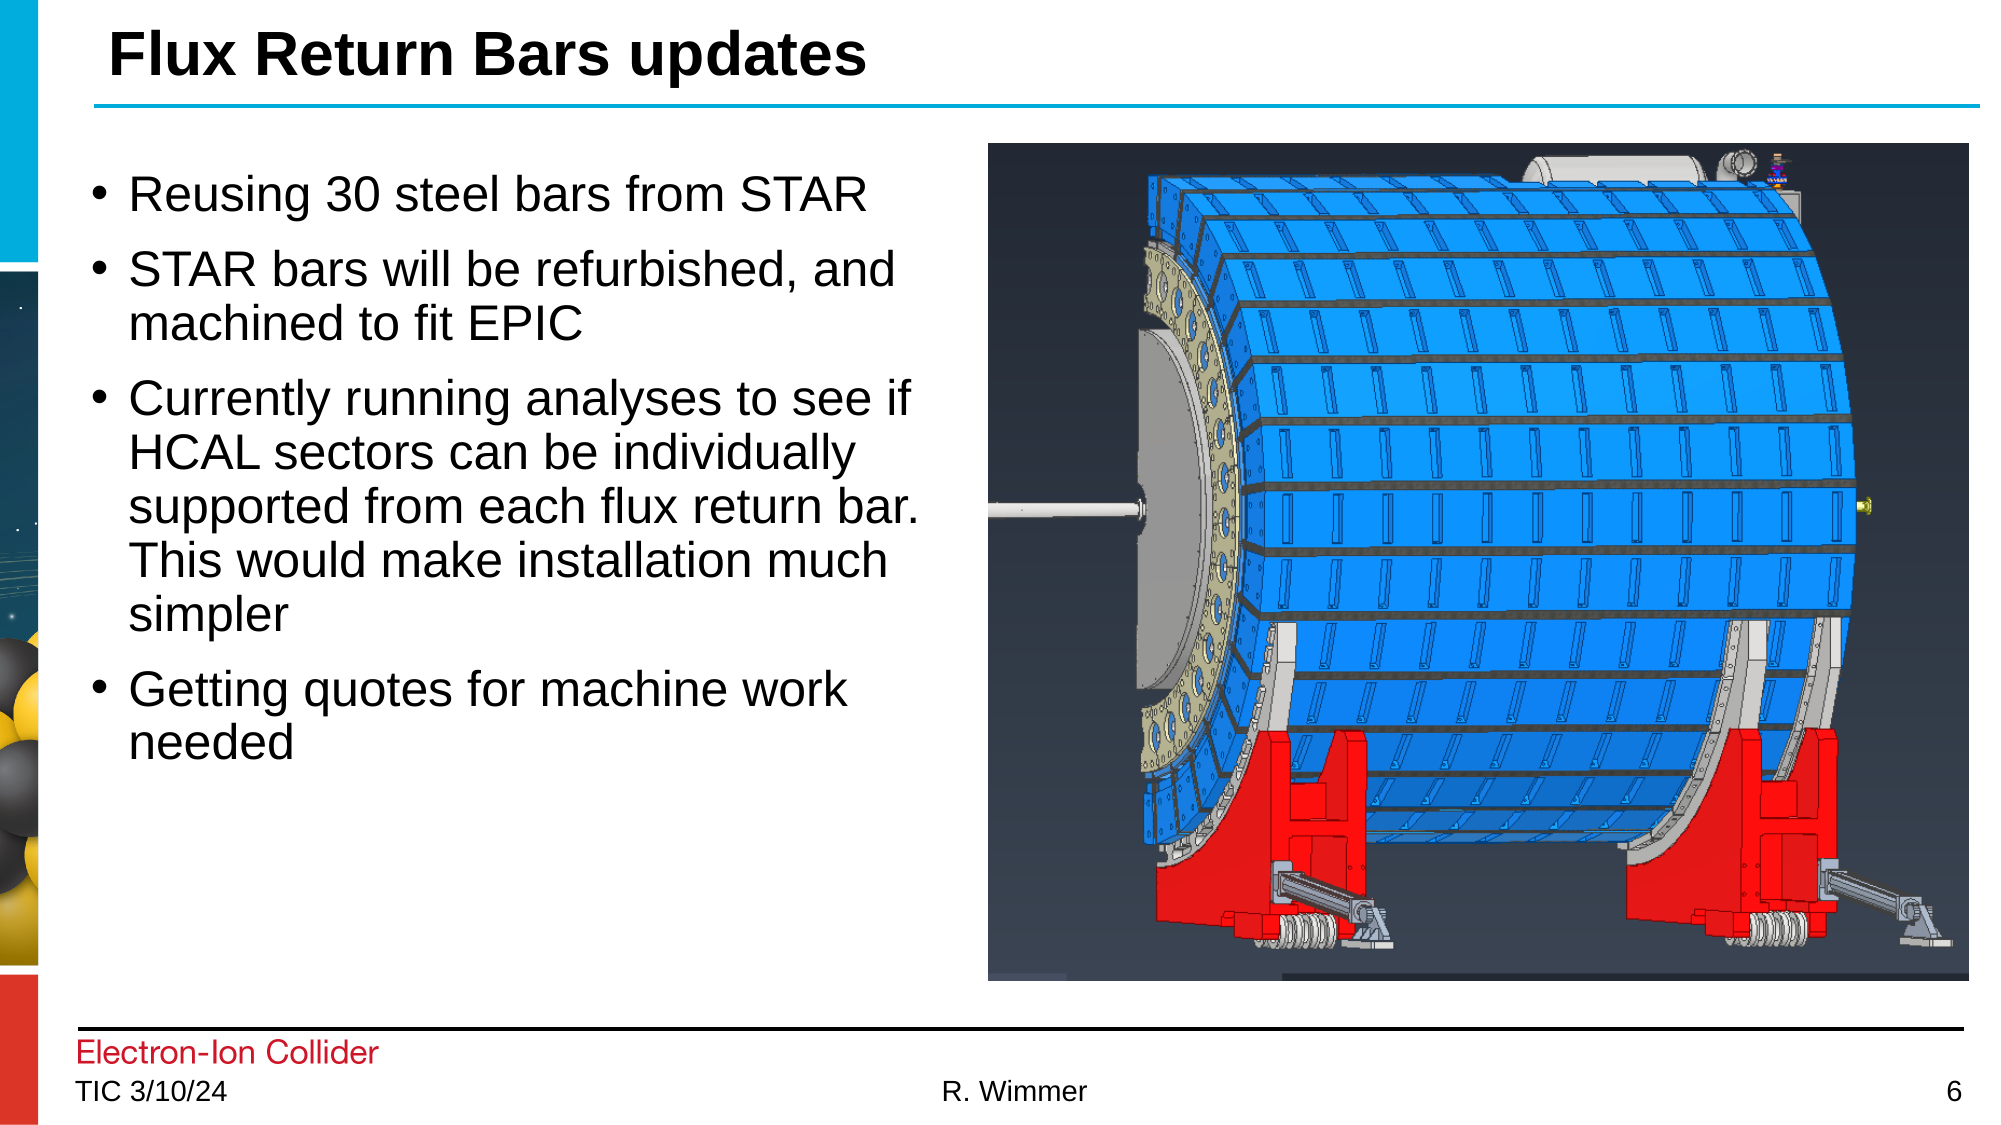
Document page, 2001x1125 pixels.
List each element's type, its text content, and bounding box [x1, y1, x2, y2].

picture [0, 0, 2001, 1125]
list Reusing 30 steel bars from STAR STAR bars will be refurbished, and machined to fit EPIC Currently running analyses to see if HCAL sectors can be individually supported from each flux return bar. This would make installation much simpler Getting quotes for machine work needed [75, 160, 957, 992]
title Flux Return Bars updates [93, 0, 1981, 111]
